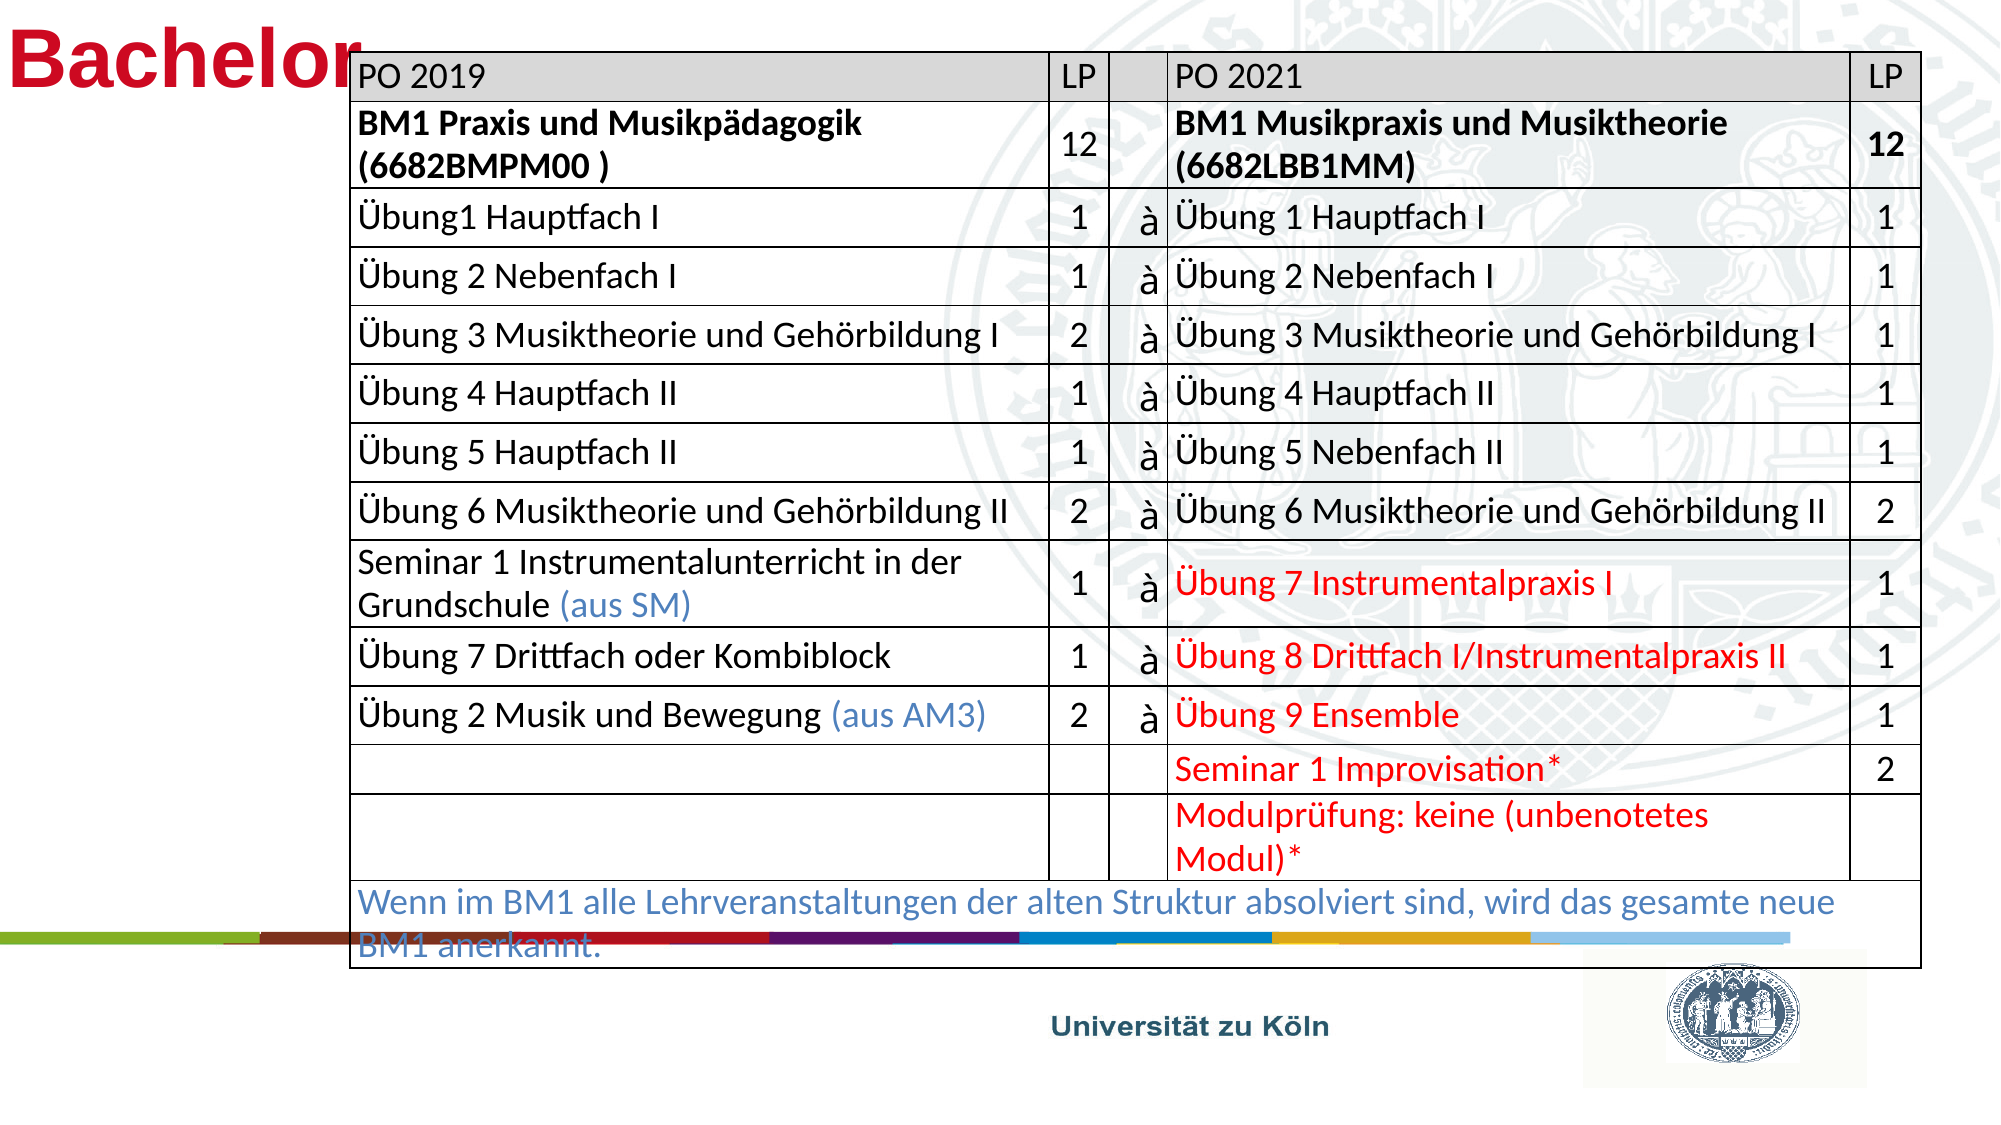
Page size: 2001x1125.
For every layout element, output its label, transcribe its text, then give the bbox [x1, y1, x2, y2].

table_cell 1 [1050, 424, 1108, 481]
table_cell 1 [1050, 189, 1108, 246]
table_cell 1 [1851, 687, 1920, 744]
picture [0, 0, 2001, 1125]
table_cell Übung 1 Hauptfach I [1168, 189, 1849, 246]
table_cell Übung 2 Nebenfach I [1168, 248, 1849, 305]
table_cell 2 [1851, 745, 1920, 793]
table_cell Wenn im BM1 alle Lehrveranstaltungen der alten Struktur absolviert sind, wird das gesamte neue BM1 anerkannt. [351, 881, 1920, 967]
table_cell Übung 7 Instrumentalpraxis I [1168, 541, 1849, 626]
table_cell 1 [1851, 541, 1920, 626]
table_cell à [1110, 628, 1167, 685]
table_cell Übung 3 Musiktheorie und Gehörbildung I [1168, 306, 1849, 363]
table_cell [1110, 745, 1167, 793]
table_cell Übung 4 Hauptfach II [1168, 365, 1849, 422]
table_cell Seminar 1 Instrumentalunterricht in der Grundschule (aus SM) [351, 541, 1048, 626]
table_cell [351, 745, 1048, 793]
table_cell BM1 Praxis und Musikpädagogik (6682BMPM00 ) [351, 102, 1048, 187]
table_cell 1 [1851, 248, 1920, 305]
table_cell [1050, 745, 1108, 793]
table_cell 1 [1050, 628, 1108, 685]
table_cell 2 [1050, 306, 1108, 363]
picture [1666, 969, 1800, 1063]
table_cell Übung1 Hauptfach I [351, 189, 1048, 246]
table_cell à [1110, 424, 1167, 481]
table_cell 1 [1851, 424, 1920, 481]
table_header PO 2021 [1168, 53, 1849, 101]
table_cell 12 [1050, 102, 1108, 187]
table_cell 1 [1851, 365, 1920, 422]
table_cell Seminar 1 Improvisation* [1168, 745, 1849, 793]
table_cell Übung 4 Hauptfach II [351, 365, 1048, 422]
table_cell 2 [1050, 483, 1108, 539]
table_cell 1 [1050, 248, 1108, 305]
table_cell à [1110, 306, 1167, 363]
table_cell à [1110, 687, 1167, 744]
table_cell 1 [1851, 628, 1920, 685]
table_cell Übung 5 Nebenfach II [1168, 424, 1849, 481]
table_cell Übung 2 Nebenfach I [351, 248, 1048, 305]
table_cell 2 [1050, 687, 1108, 744]
table_cell [1050, 795, 1108, 880]
table_cell à [1110, 483, 1167, 539]
table_cell 1 [1050, 365, 1108, 422]
table_cell Übung 2 Musik und Bewegung (aus AM3) [351, 687, 1048, 744]
table_cell à [1110, 248, 1167, 305]
table_cell [1110, 102, 1167, 187]
table_cell [351, 795, 1048, 880]
table_cell 12 [1851, 102, 1920, 187]
table_cell à [1110, 189, 1167, 246]
table_cell Übung 7 Drittfach oder Kombiblock [351, 628, 1048, 685]
table_cell 1 [1851, 306, 1920, 363]
table_cell Übung 3 Musiktheorie und Gehörbildung I [351, 306, 1048, 363]
table_cell Übung 6 Musiktheorie und Gehörbildung II [351, 483, 1048, 539]
table_header PO 2019 [351, 53, 1048, 101]
table_cell 2 [1851, 483, 1920, 539]
table_header LP [1851, 53, 1920, 101]
table_cell Übung 9 Ensemble [1168, 687, 1849, 744]
table_header [1110, 53, 1167, 101]
table_cell 1 [1050, 541, 1108, 626]
table_cell BM1 Musikpraxis und Musiktheorie (6682LBB1MM) [1168, 102, 1849, 187]
table_cell [1851, 795, 1920, 880]
table_cell Übung 5 Hauptfach II [351, 424, 1048, 481]
table_cell Modulprüfung: keine (unbenotetes Modul)* [1168, 795, 1849, 880]
table_cell 1 [1851, 189, 1920, 246]
table_cell Übung 8 Drittfach I/Instrumentalpraxis II [1168, 628, 1849, 685]
table_cell Übung 6 Musiktheorie und Gehörbildung II [1168, 483, 1849, 539]
table_cell [1110, 795, 1167, 880]
table_cell à [1110, 365, 1167, 422]
table_cell à [1110, 541, 1167, 626]
title Bachelor [0, 0, 1701, 149]
table_header LP [1050, 53, 1108, 101]
